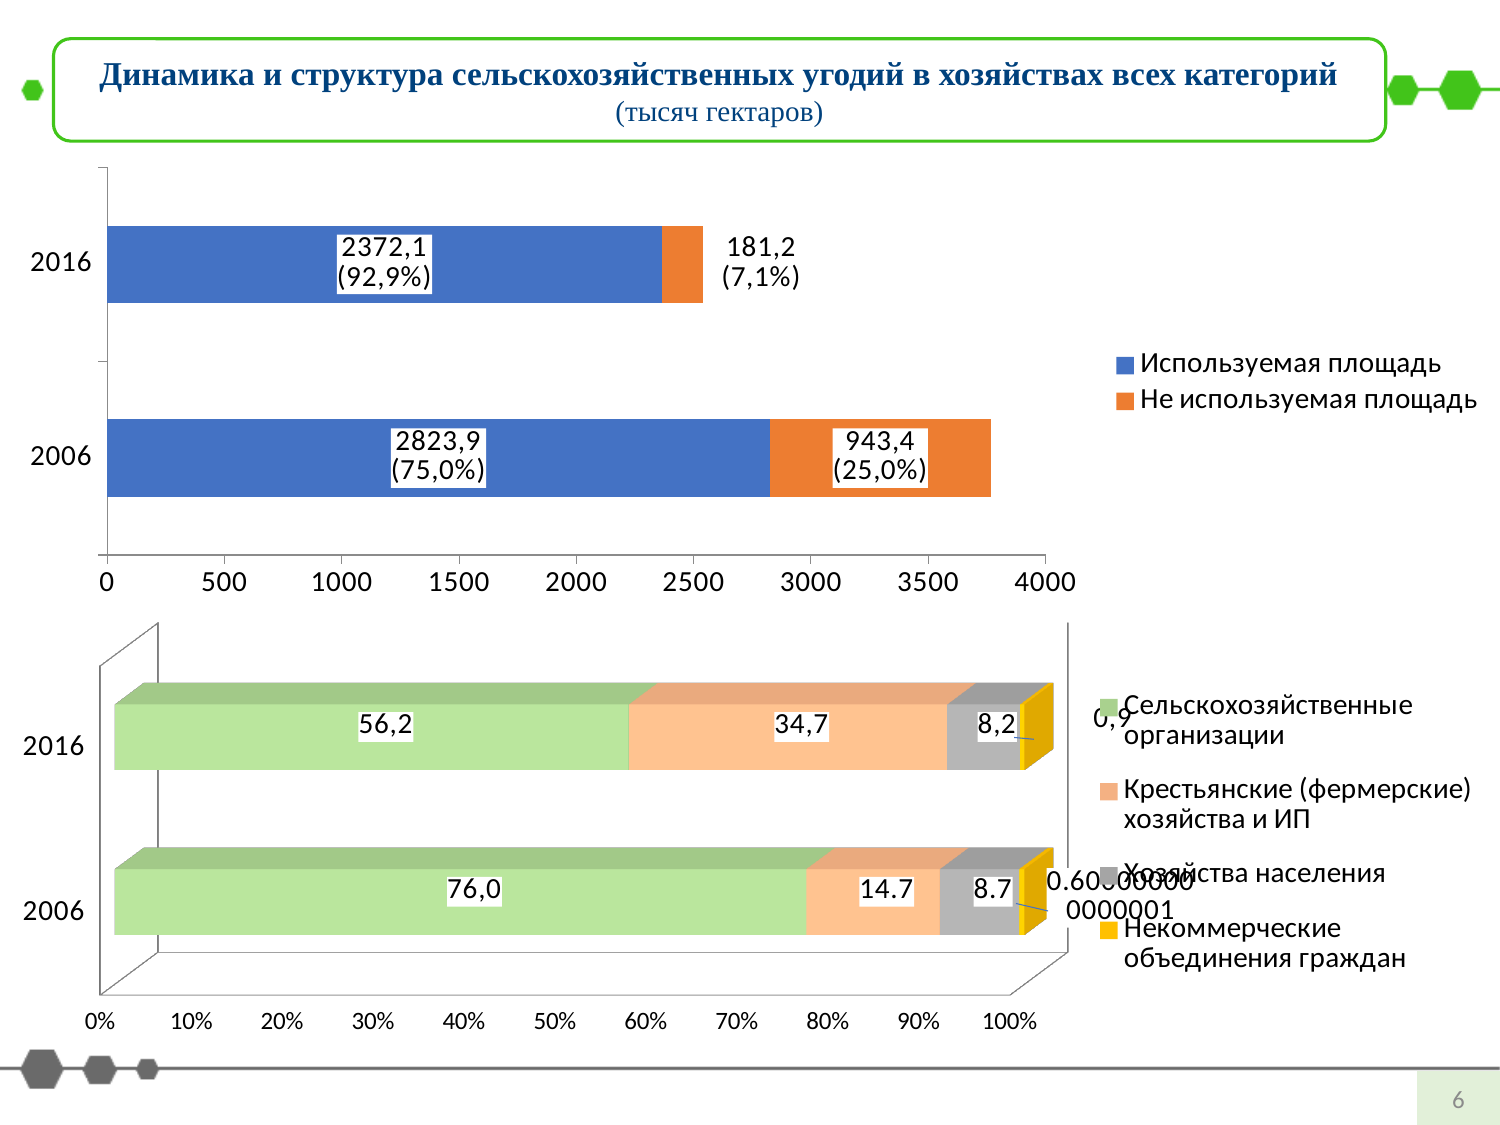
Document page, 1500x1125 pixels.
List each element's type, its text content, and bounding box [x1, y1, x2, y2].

slide_number 6 [1417, 1071, 1500, 1125]
chart [0, 158, 1500, 1059]
text_box Динамика и структура сельскохозяйственных угодий в хозяйствах всех категорий (тысяч гектаров) [52, 37, 1387, 143]
picture [0, 0, 1500, 158]
picture [0, 1059, 1500, 1125]
